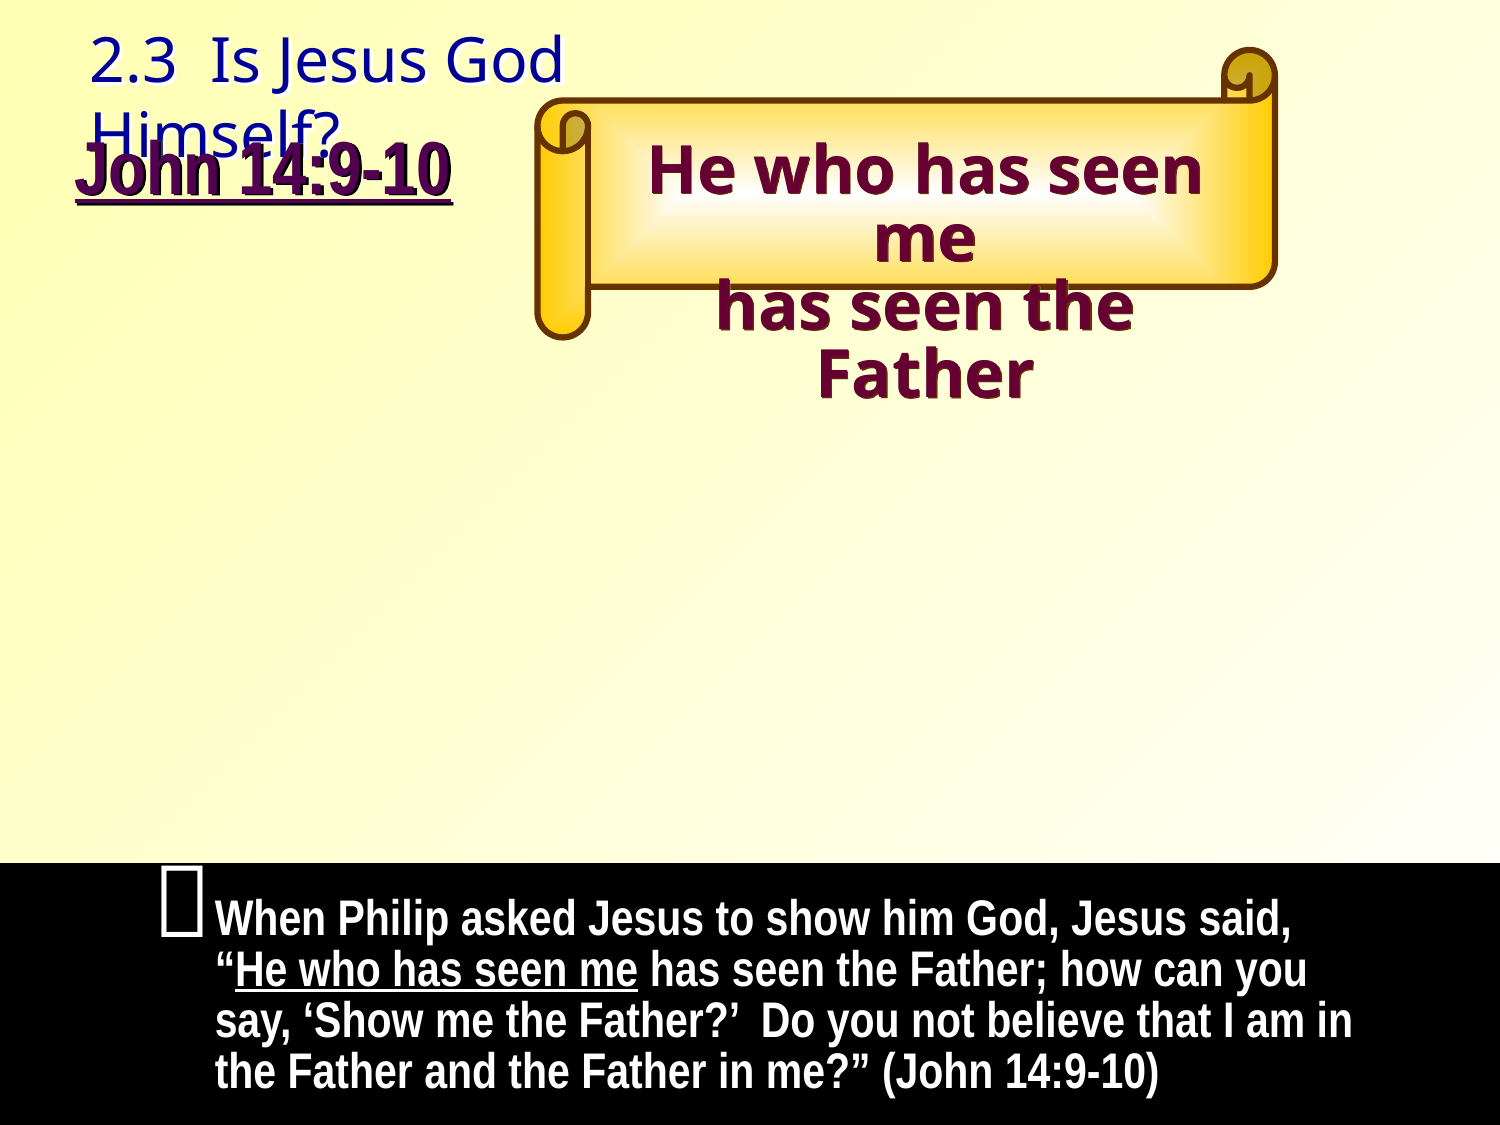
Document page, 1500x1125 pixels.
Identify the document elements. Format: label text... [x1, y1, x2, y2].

text_box 2.3 Is Jesus God Himself? [74, 12, 763, 178]
text_box [0, 864, 1500, 1125]
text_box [137, 887, 1371, 1107]
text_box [537, 49, 1276, 338]
text_box John 14:9-10 [50, 112, 475, 218]
